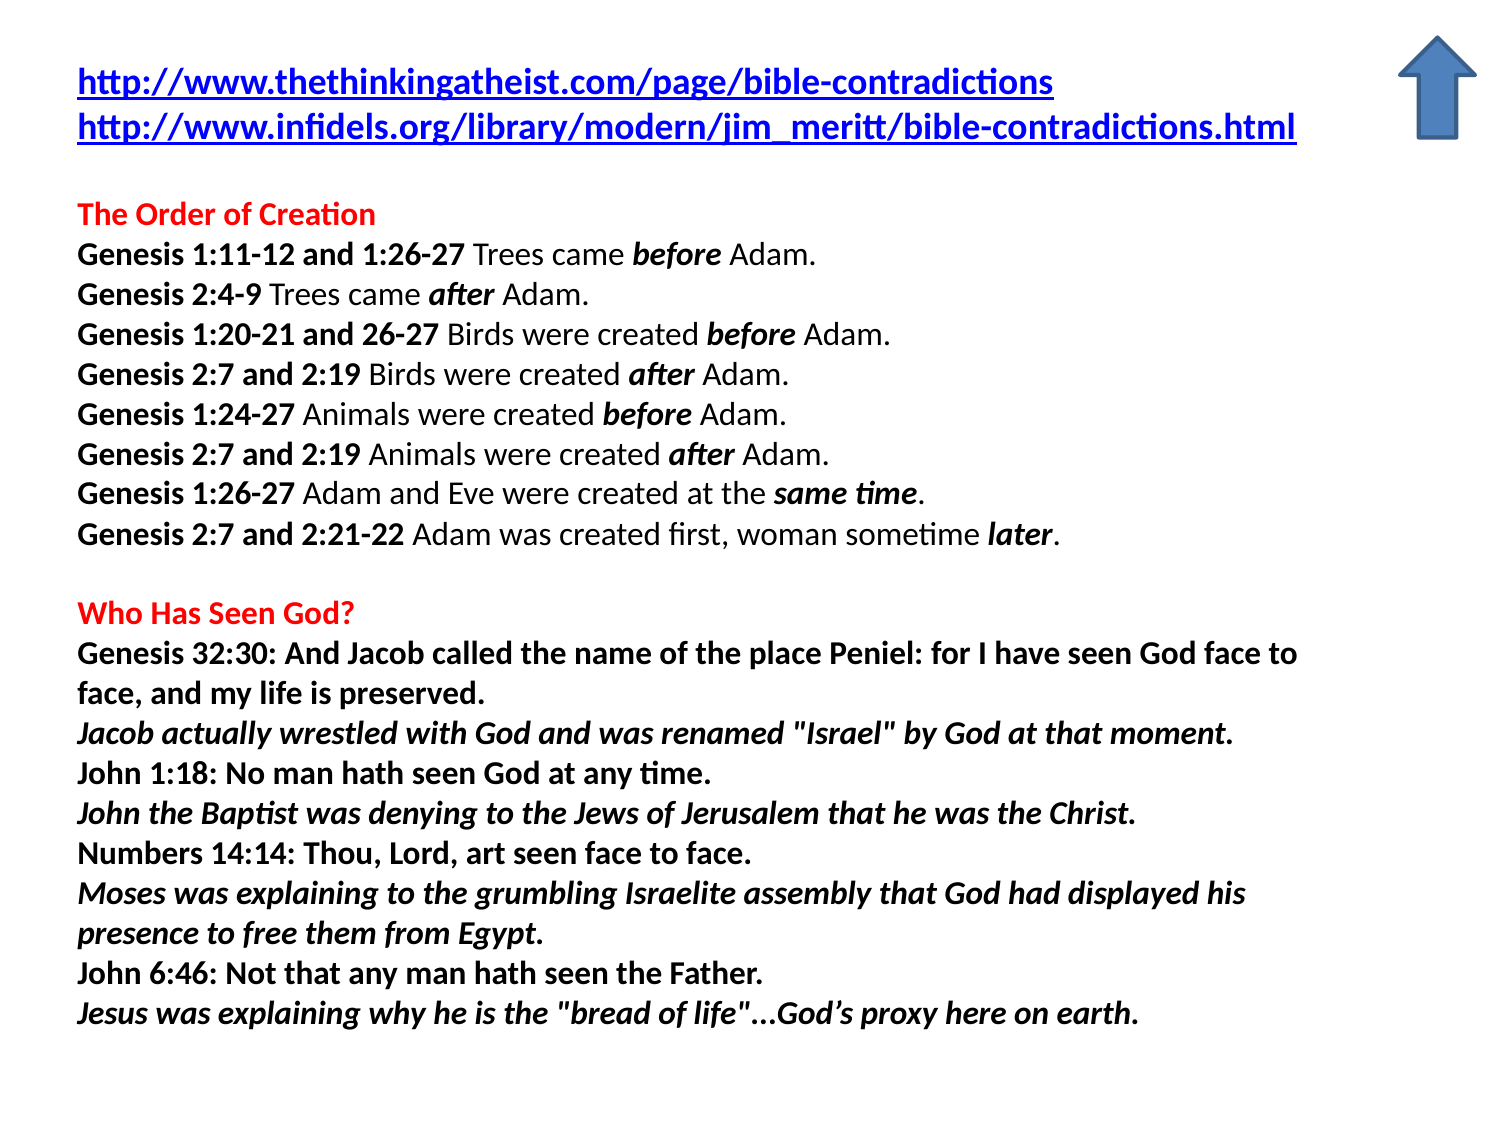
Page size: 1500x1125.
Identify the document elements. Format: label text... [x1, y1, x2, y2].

text_box http://www.thethinkingatheist.com/page/bible-contradictions http://www.infidels.org/library/modern/jim_meritt/bible-contradictions.html The Order of Creation Genesis 1:11-12 and 1:26-27 Trees came before Adam. Genesis 2:4-9 Trees came after Adam. Genesis 1:20-21 and 26-27 Birds were created before Adam. Genesis 2:7 and 2:19 Birds were created after Adam. Genesis 1:24-27 Animals were created before Adam. Genesis 2:7 and 2:19 Animals were created after Adam. Genesis 1:26-27 Adam and Eve were created at the same time. Genesis 2:7 and 2:21-22 Adam was created first, woman sometime later. Who Has Seen God? Genesis 32:30: And Jacob called the name of the place Peniel: for I have seen God face to face, and my life is preserved. Jacob actually wrestled with God and was renamed "Israel" by God at that moment. John 1:18: No man hath seen God at any time. John the Baptist was denying to the Jews of Jerusalem that he was the Christ. Numbers 14:14: Thou, Lord, art seen face to face. Moses was explaining to the grumbling Israelite assembly that God had displayed his presence to free them from Egypt. John 6:46: Not that any man hath seen the Father. Jesus was explaining why he is the "bread of life"...God’s proxy here on earth. [62, 49, 1388, 1084]
text_box [1398, 35, 1477, 140]
